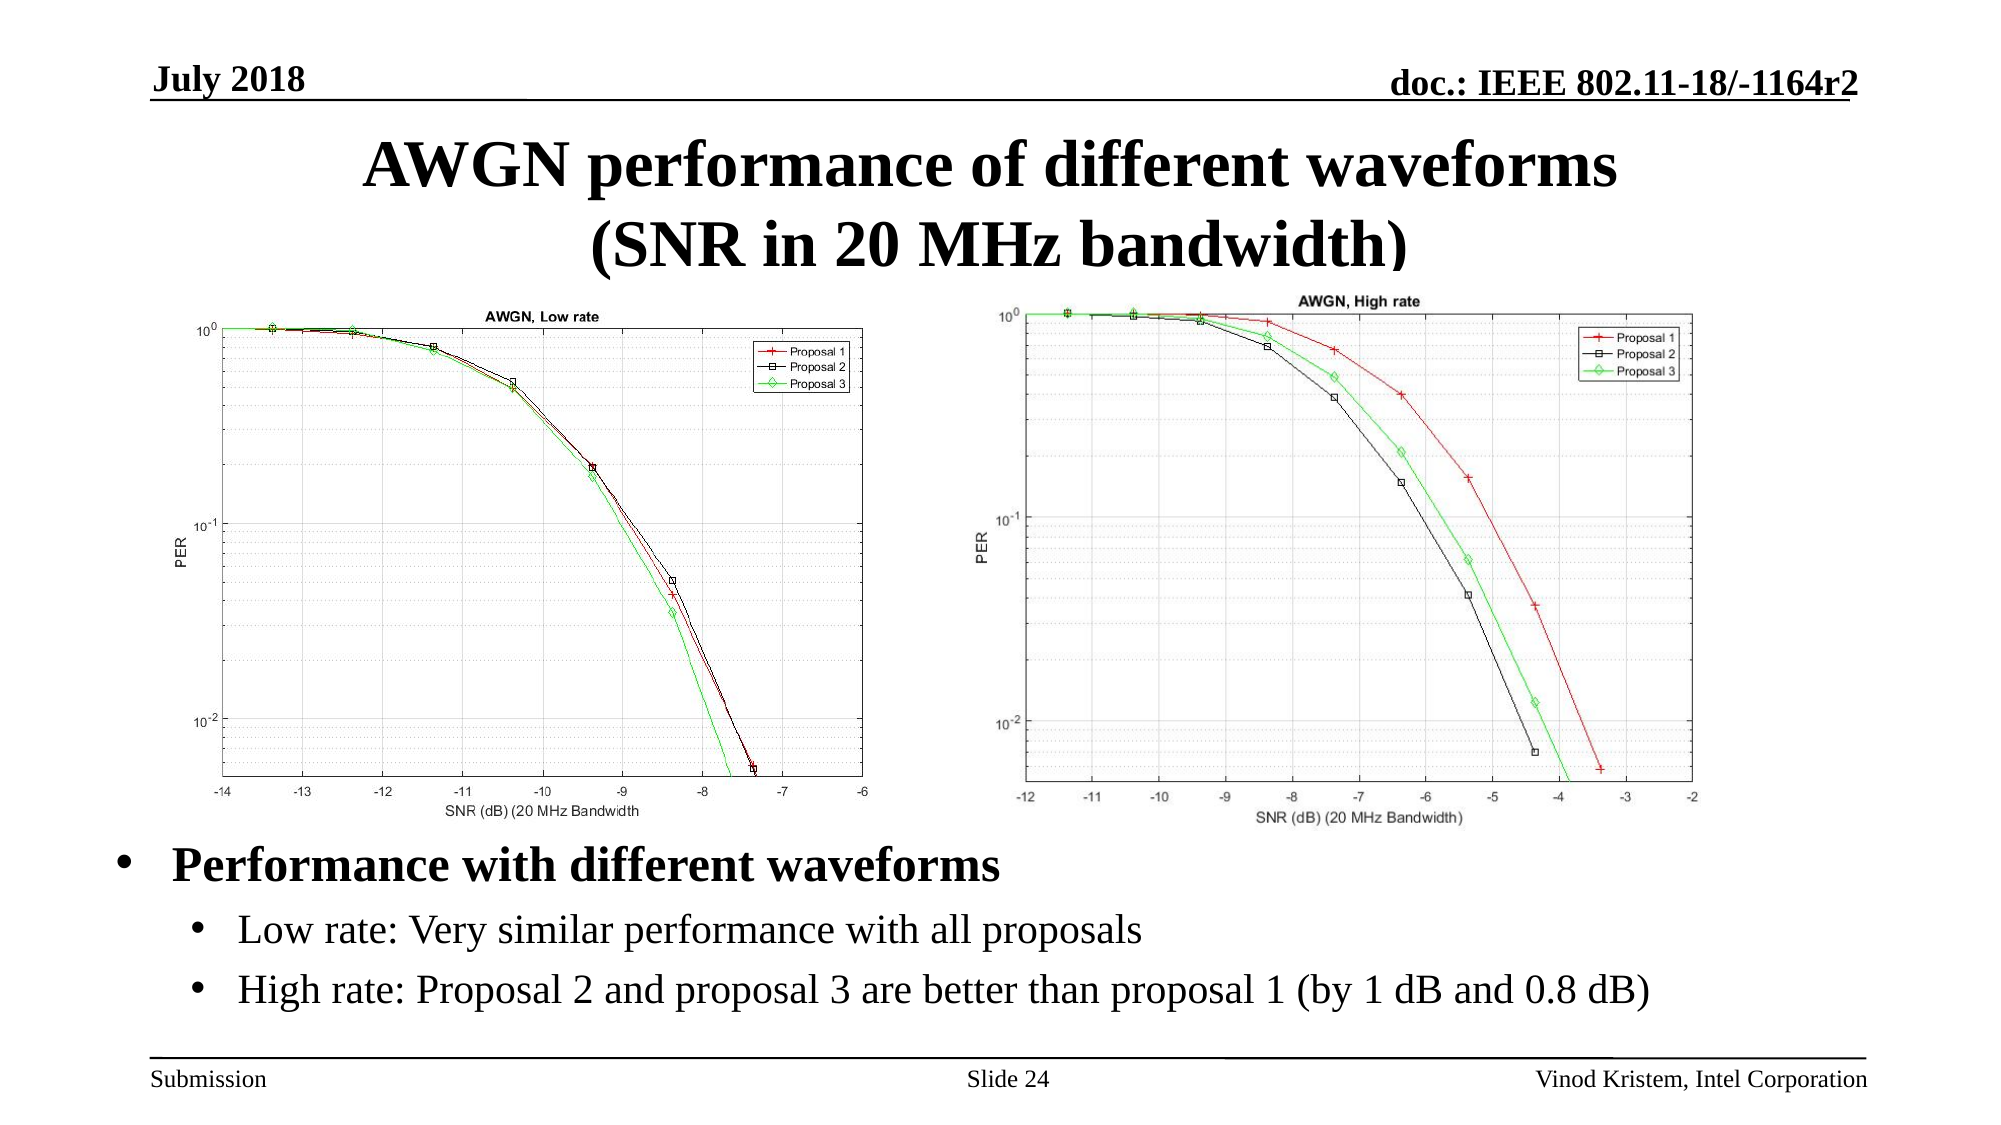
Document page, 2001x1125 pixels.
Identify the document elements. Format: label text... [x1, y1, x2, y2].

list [115, 286, 909, 837]
slide_number Slide 24 [950, 1061, 1067, 1123]
picture [914, 271, 1775, 846]
text_box Performance with different waveforms Low rate: Very similar performance with all proposals High rate: Proposal 2 and proposal 3 are better than proposal 1 (by 1 dB and 0.8 dB) [100, 388, 1801, 998]
title AWGN performance of different waveforms (SNR in 20 MHz bandwidth) [149, 112, 1850, 288]
footer Vinod Kristem, Intel Corporation [1171, 1061, 1869, 1093]
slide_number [152, 54, 563, 100]
